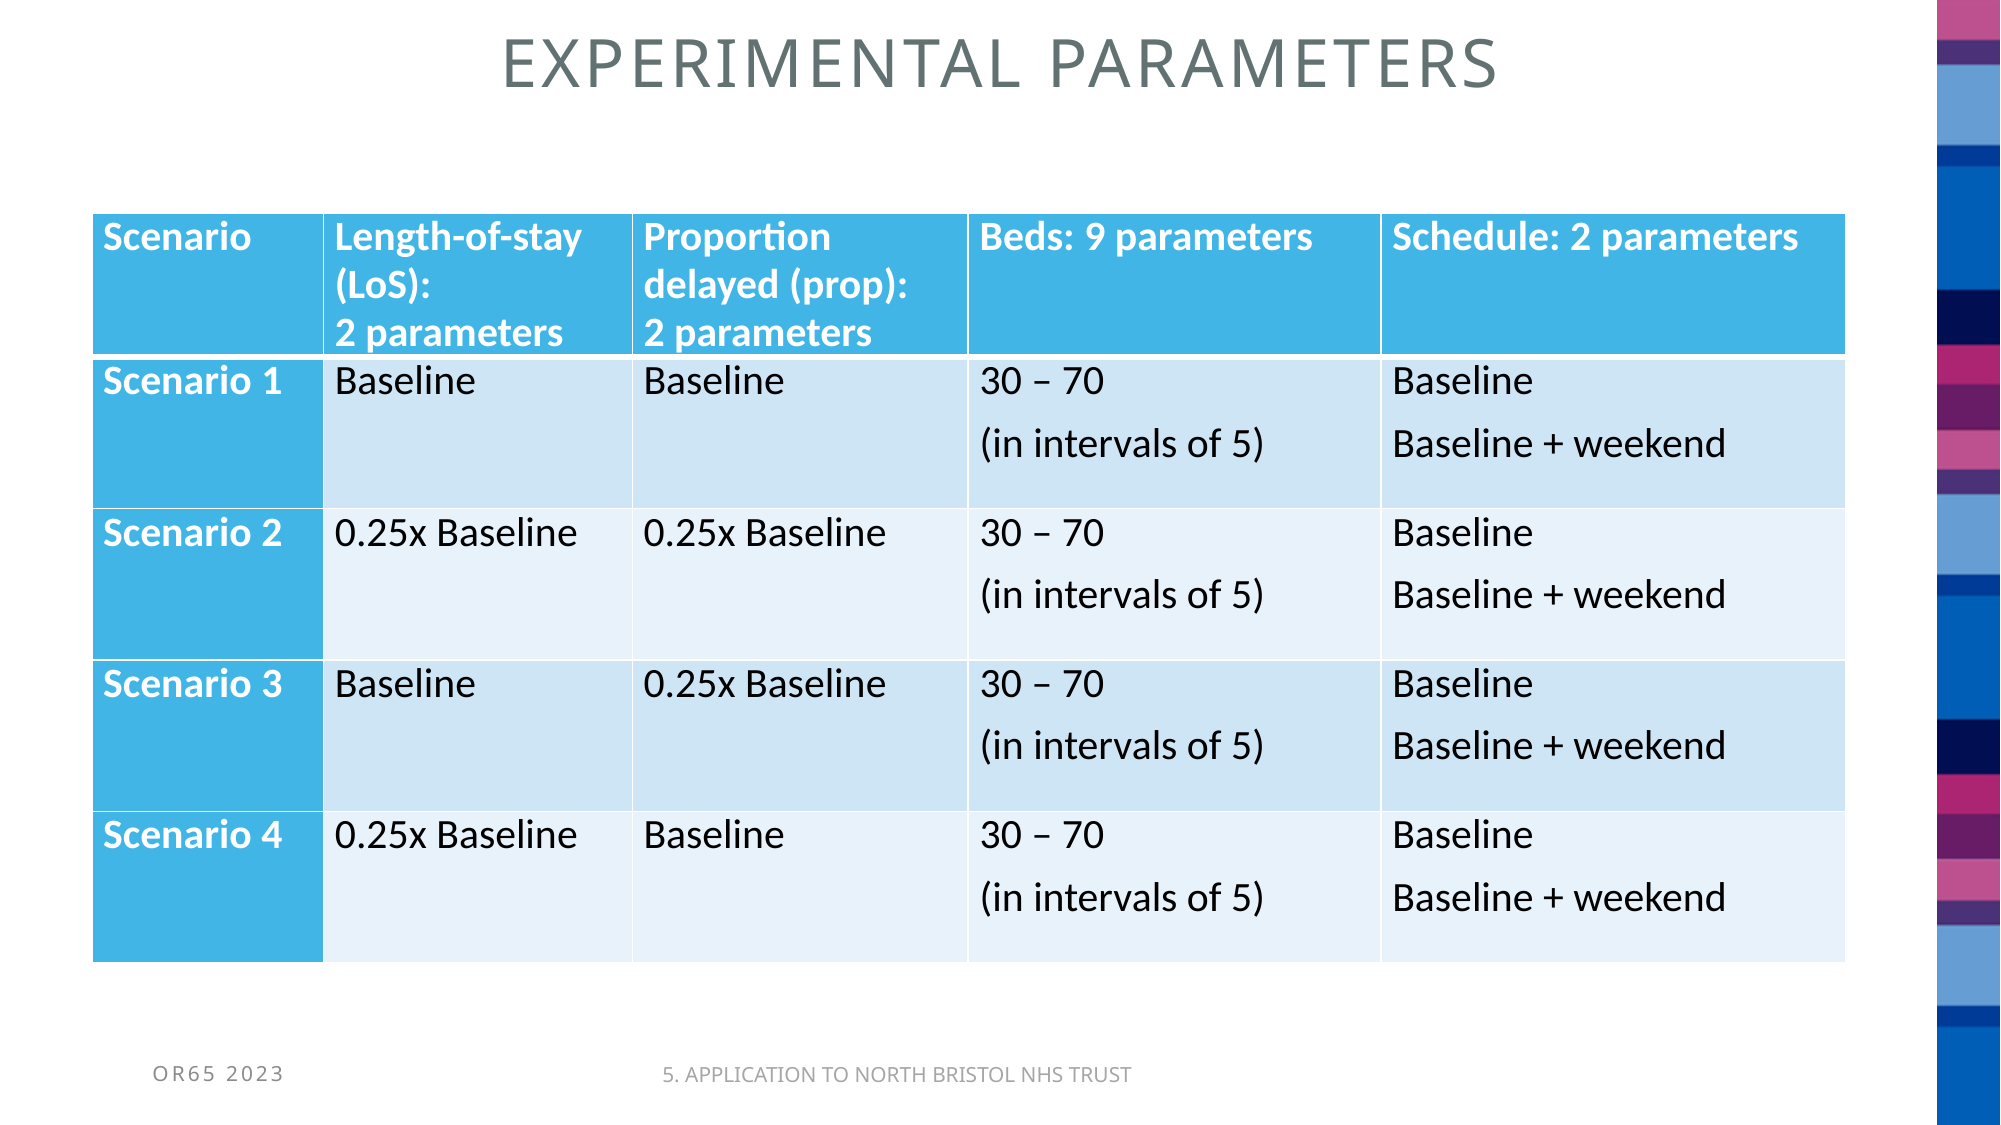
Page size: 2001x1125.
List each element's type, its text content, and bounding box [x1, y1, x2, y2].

table_cell 30 – 70 (in intervals of 5) [969, 360, 1380, 508]
table_cell Scenario 4 [93, 812, 323, 962]
table_header Scenario [93, 214, 323, 354]
table_cell 30 – 70 (in intervals of 5) [969, 509, 1380, 659]
table_cell Baseline Baseline + weekend [1382, 360, 1845, 508]
table_cell Baseline Baseline + weekend [1382, 509, 1845, 659]
table_cell Scenario 2 [93, 509, 323, 659]
table_header Schedule: 2 parameters [1382, 214, 1845, 354]
table_cell 0.25x Baseline [324, 812, 632, 962]
footer 5. APPLICATION TO NORTH BRISTOL NHS TRUST [662, 1060, 1338, 1086]
table_cell Baseline Baseline + weekend [1382, 661, 1845, 811]
table_header Beds: 9 parameters [969, 214, 1380, 354]
text_box experimental parameters [181, 22, 1818, 116]
table_cell 0.25x Baseline [633, 509, 967, 659]
table_cell Baseline [633, 360, 967, 508]
table_header Length-of-stay (LoS): 2 parameters [324, 214, 632, 354]
table_cell Baseline [324, 661, 632, 811]
table_cell 0.25x Baseline [633, 661, 967, 811]
table_cell 30 – 70 (in intervals of 5) [969, 812, 1380, 962]
table_cell 0.25x Baseline [324, 509, 632, 659]
table_cell Scenario 3 [93, 661, 323, 811]
text_box OR65 2023 [137, 1042, 588, 1103]
table_cell 30 – 70 (in intervals of 5) [969, 661, 1380, 811]
table_cell Baseline [324, 360, 632, 508]
table_header Proportion delayed (prop): 2 parameters [633, 214, 967, 354]
table_cell Baseline Baseline + weekend [1382, 812, 1845, 962]
table_cell Baseline [633, 812, 967, 962]
picture [1937, 0, 2000, 1125]
table_cell Scenario 1 [93, 360, 323, 508]
